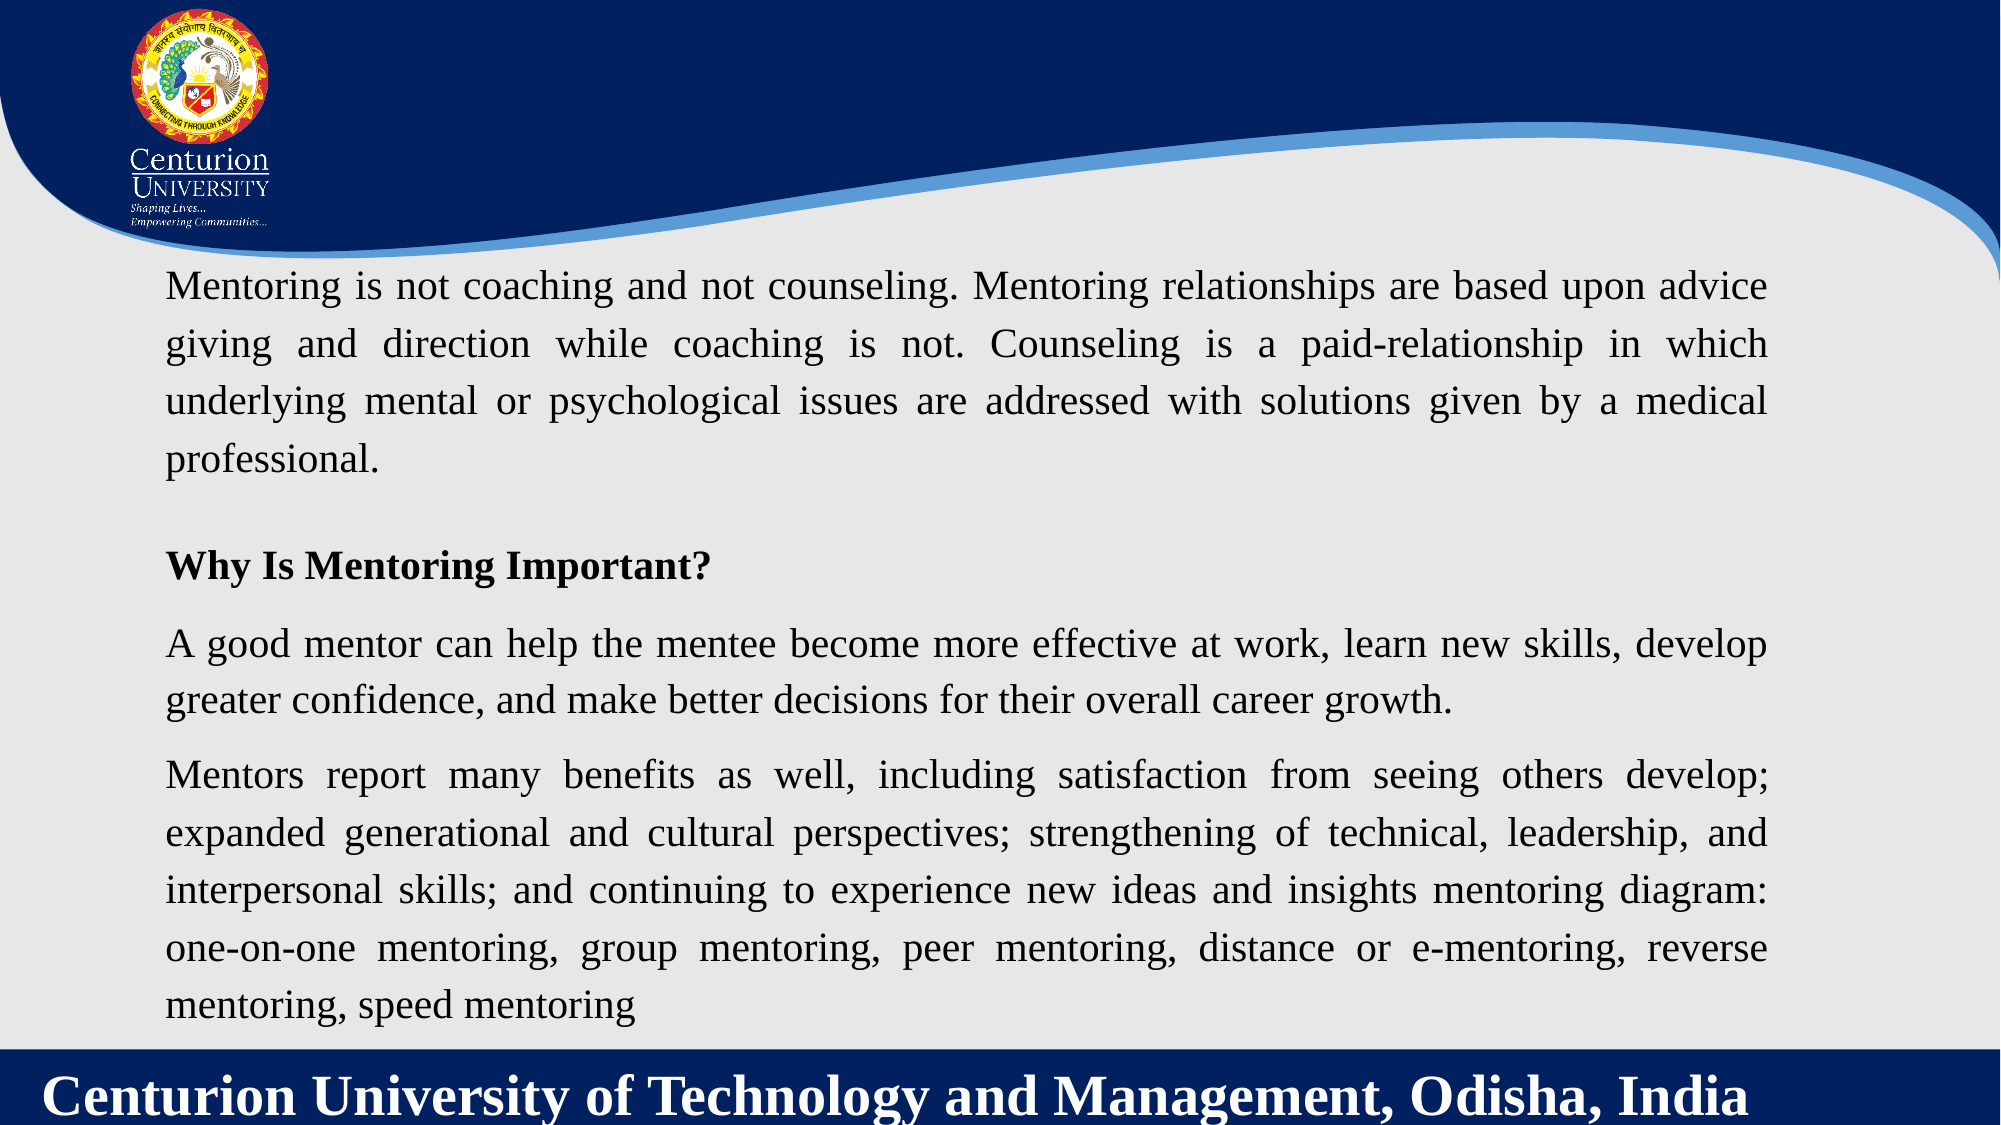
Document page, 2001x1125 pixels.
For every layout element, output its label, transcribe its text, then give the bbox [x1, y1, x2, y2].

text_box Mentoring is not coaching and not counseling. Mentoring relationships are based upon advice giving and direction while coaching is not. Counseling is a paid-relationship in which underlying mental or psychological issues are addressed with solutions given by a medical professional. Why Is Mentoring Important? A good mentor can help the mentee become more effective at work, learn new skills, develop greater confidence, and make better decisions for their overall career growth. Mentors report many benefits as well, including satisfaction from seeing others develop; expanded generational and cultural perspectives; strengthening of technical, leadership, and interpersonal skills; and continuing to experience new ideas and insights mentoring diagram: one-on-one mentoring, group mentoring, peer mentoring, distance or e-mentoring, reverse mentoring, speed mentoring [123, 243, 1878, 1035]
picture [126, 5, 272, 231]
